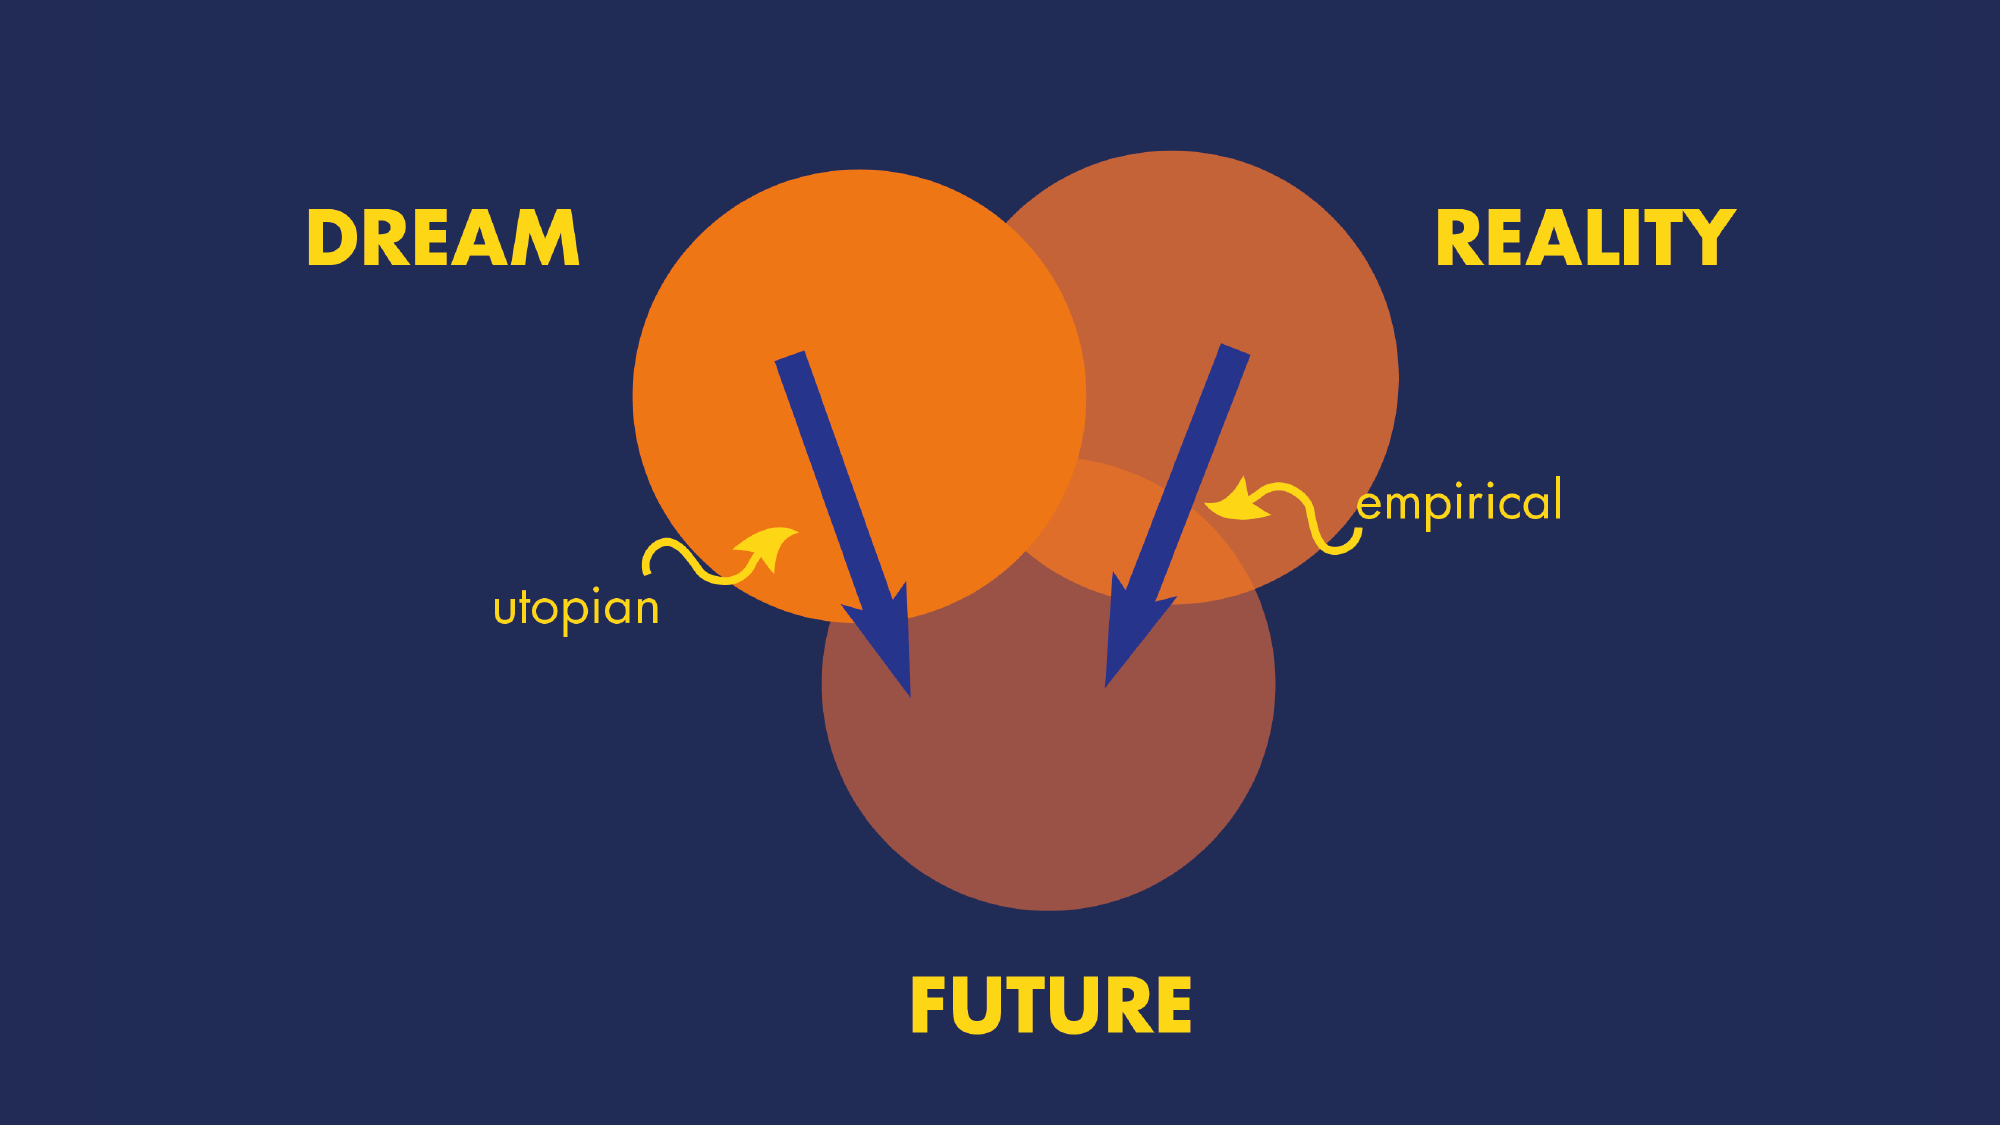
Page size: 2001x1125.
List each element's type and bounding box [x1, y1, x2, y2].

list [100, 0, 1939, 1125]
